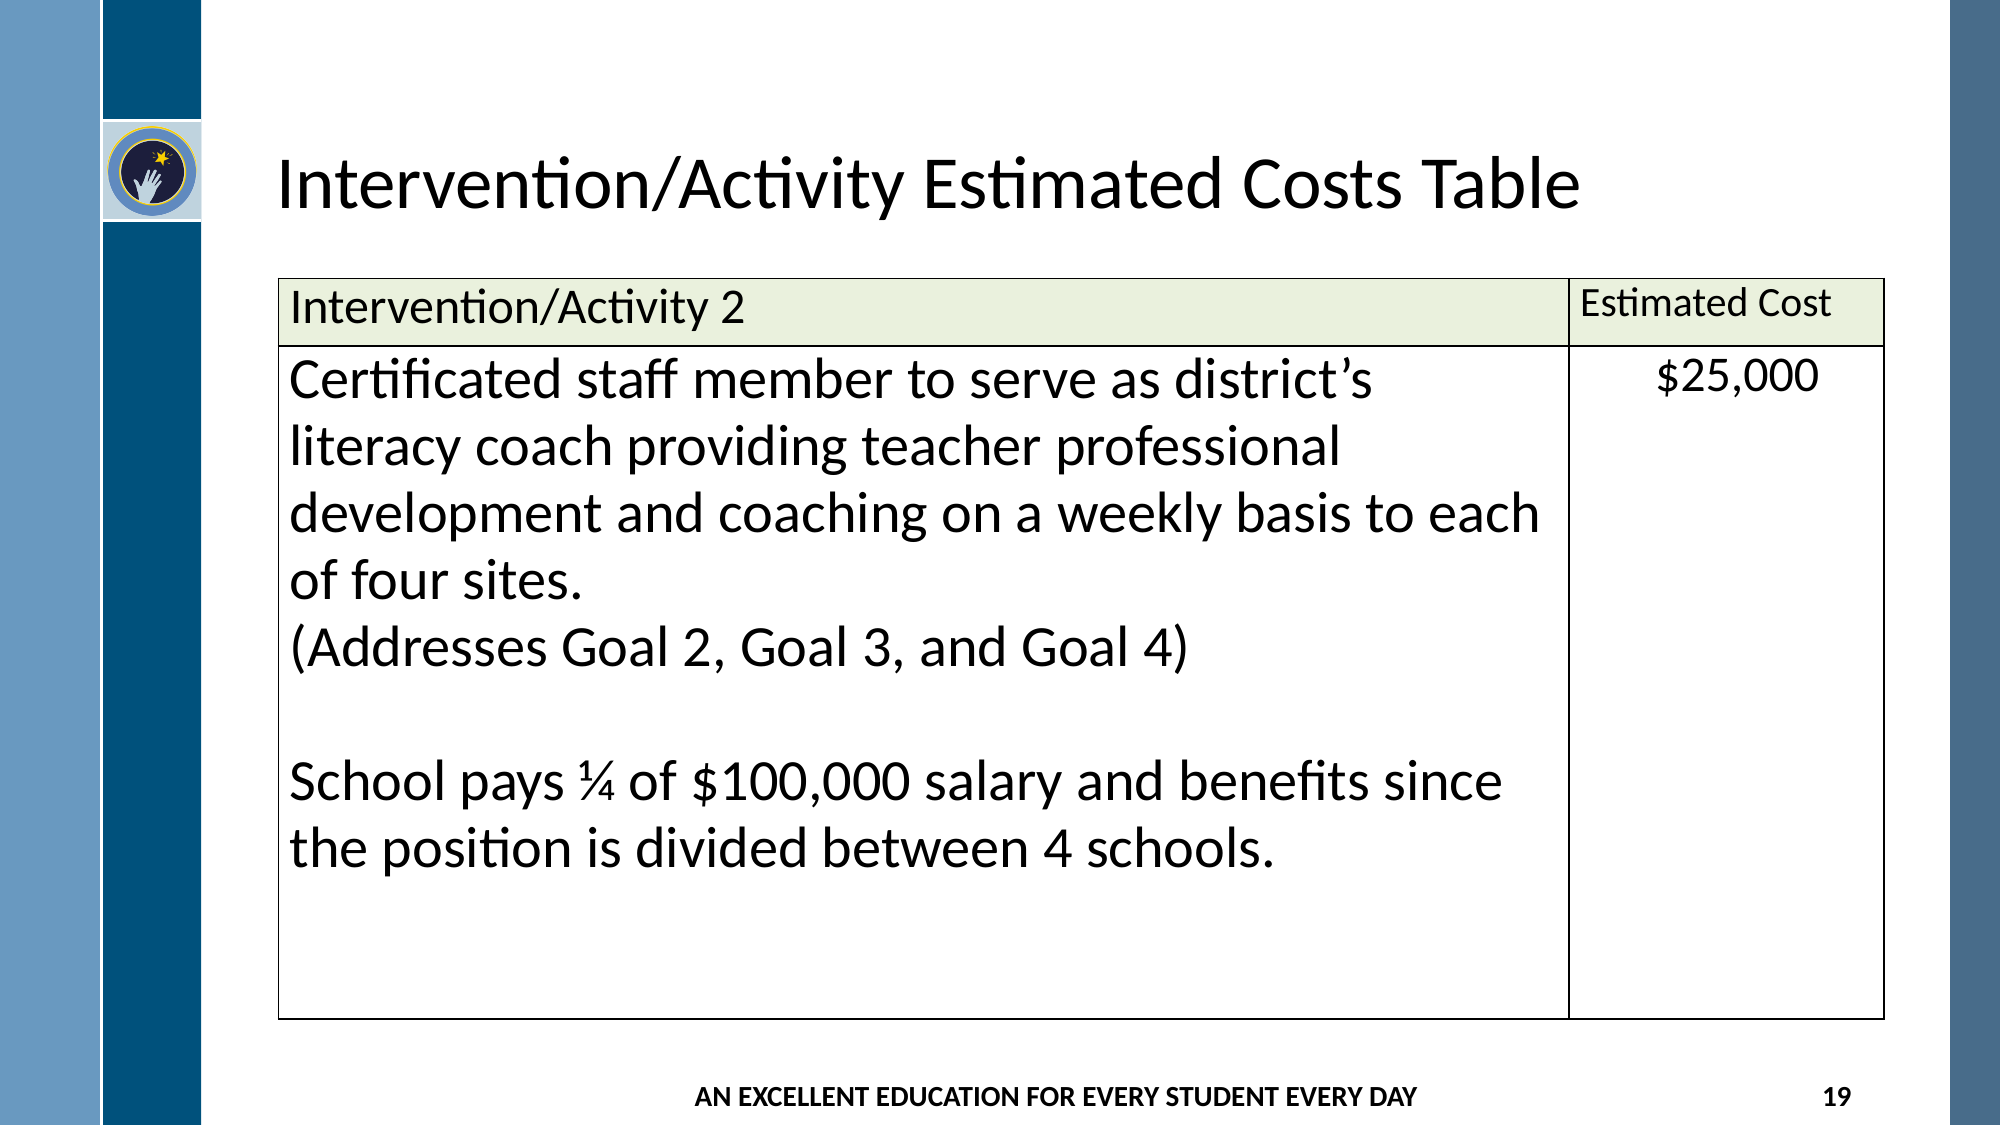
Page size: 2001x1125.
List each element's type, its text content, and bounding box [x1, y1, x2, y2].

table_cell $25,000 [1570, 347, 1883, 1018]
table_header Intervention/Activity 2 [279, 279, 1568, 345]
slide_number 19 [1766, 1065, 1867, 1125]
table_cell Certificated staff member to serve as district’s literacy coach providing teacher professional development and coaching on a weekly basis to each of four sites. (Addresses Goal 2, Goal 3, and Goal 4) School pays ¼ of $100,000 salary and benefits since the position is divided between 4 schools. [279, 347, 1568, 1018]
footer AN EXCELLENT EDUCATION FOR EVERY STUDENT EVERY DAY [675, 1065, 1438, 1125]
table_header Estimated Cost [1570, 279, 1883, 345]
title Intervention/Activity Estimated Costs Table [261, 29, 1867, 233]
picture [107, 126, 197, 216]
